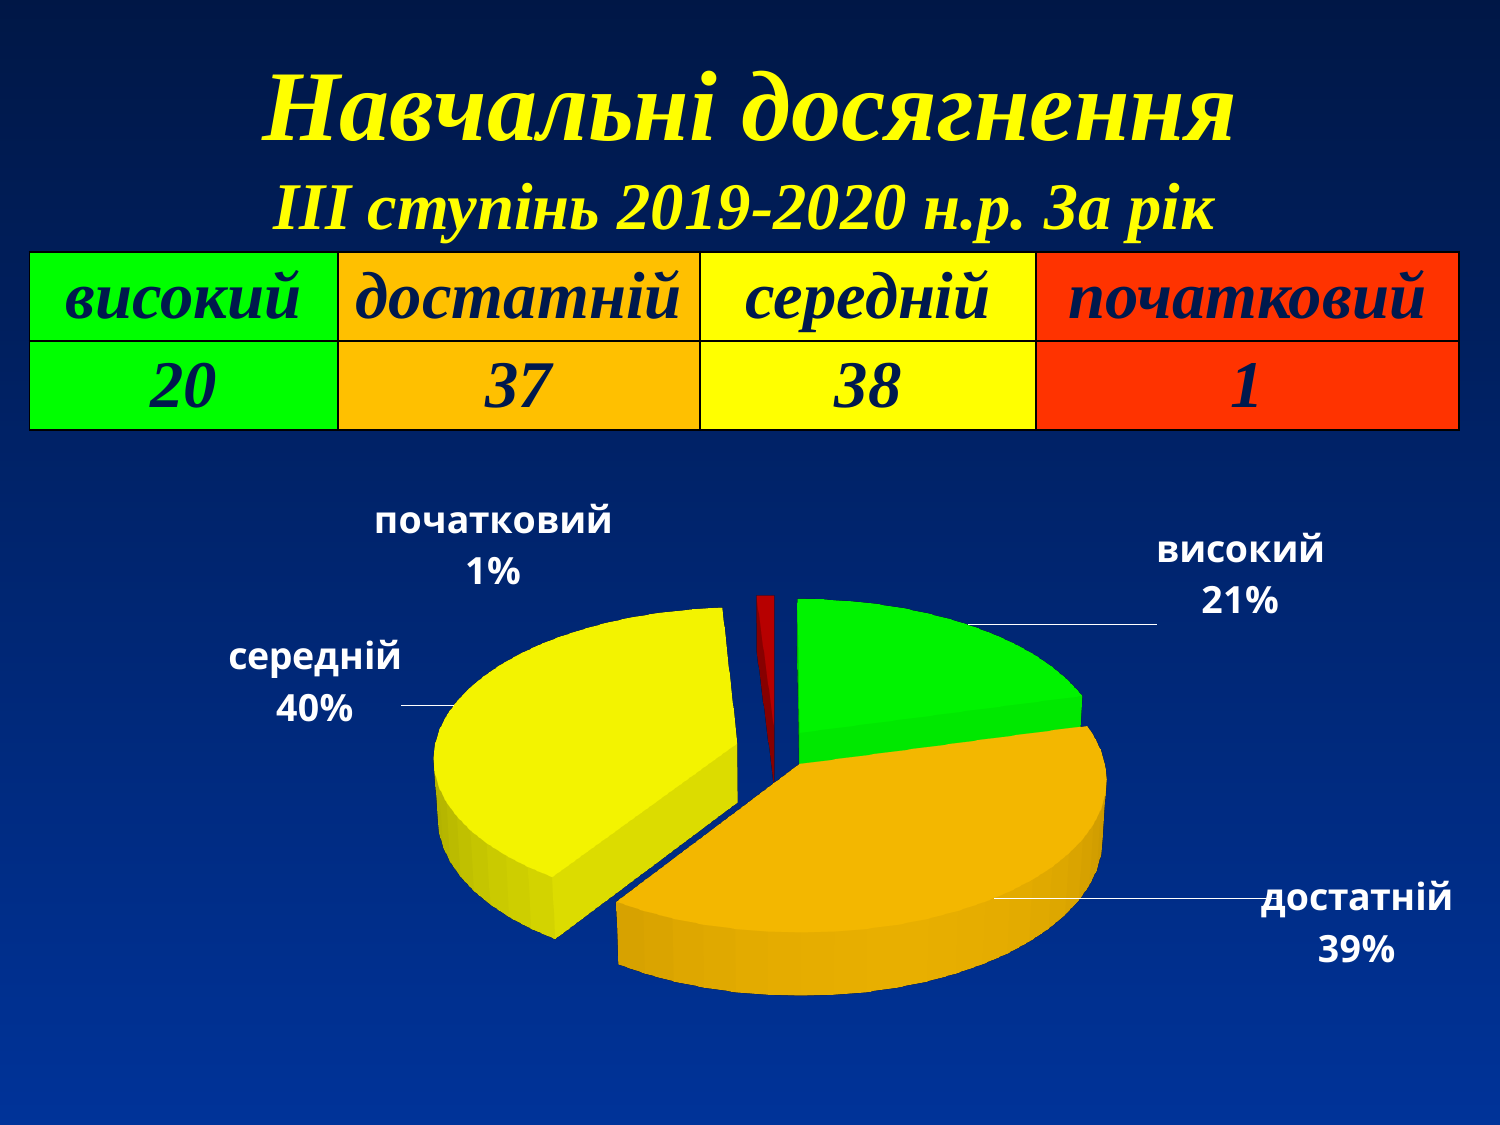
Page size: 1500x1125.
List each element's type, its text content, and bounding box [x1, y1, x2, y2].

chart [46, 408, 1459, 1107]
table_cell 20 [30, 342, 337, 429]
table_cell початковий [1037, 253, 1458, 340]
table_cell 38 [701, 342, 1035, 406]
table_cell достатній [339, 253, 699, 340]
table_cell середній [701, 253, 1035, 340]
table_cell 37 [339, 342, 699, 406]
table_header ІІІ ступінь 2019-2020 н.р. За рік [29, 163, 1459, 251]
table_cell високий [30, 253, 337, 340]
table_cell 1 [1037, 342, 1458, 407]
title Навчальні досягнення [0, 37, 1500, 163]
